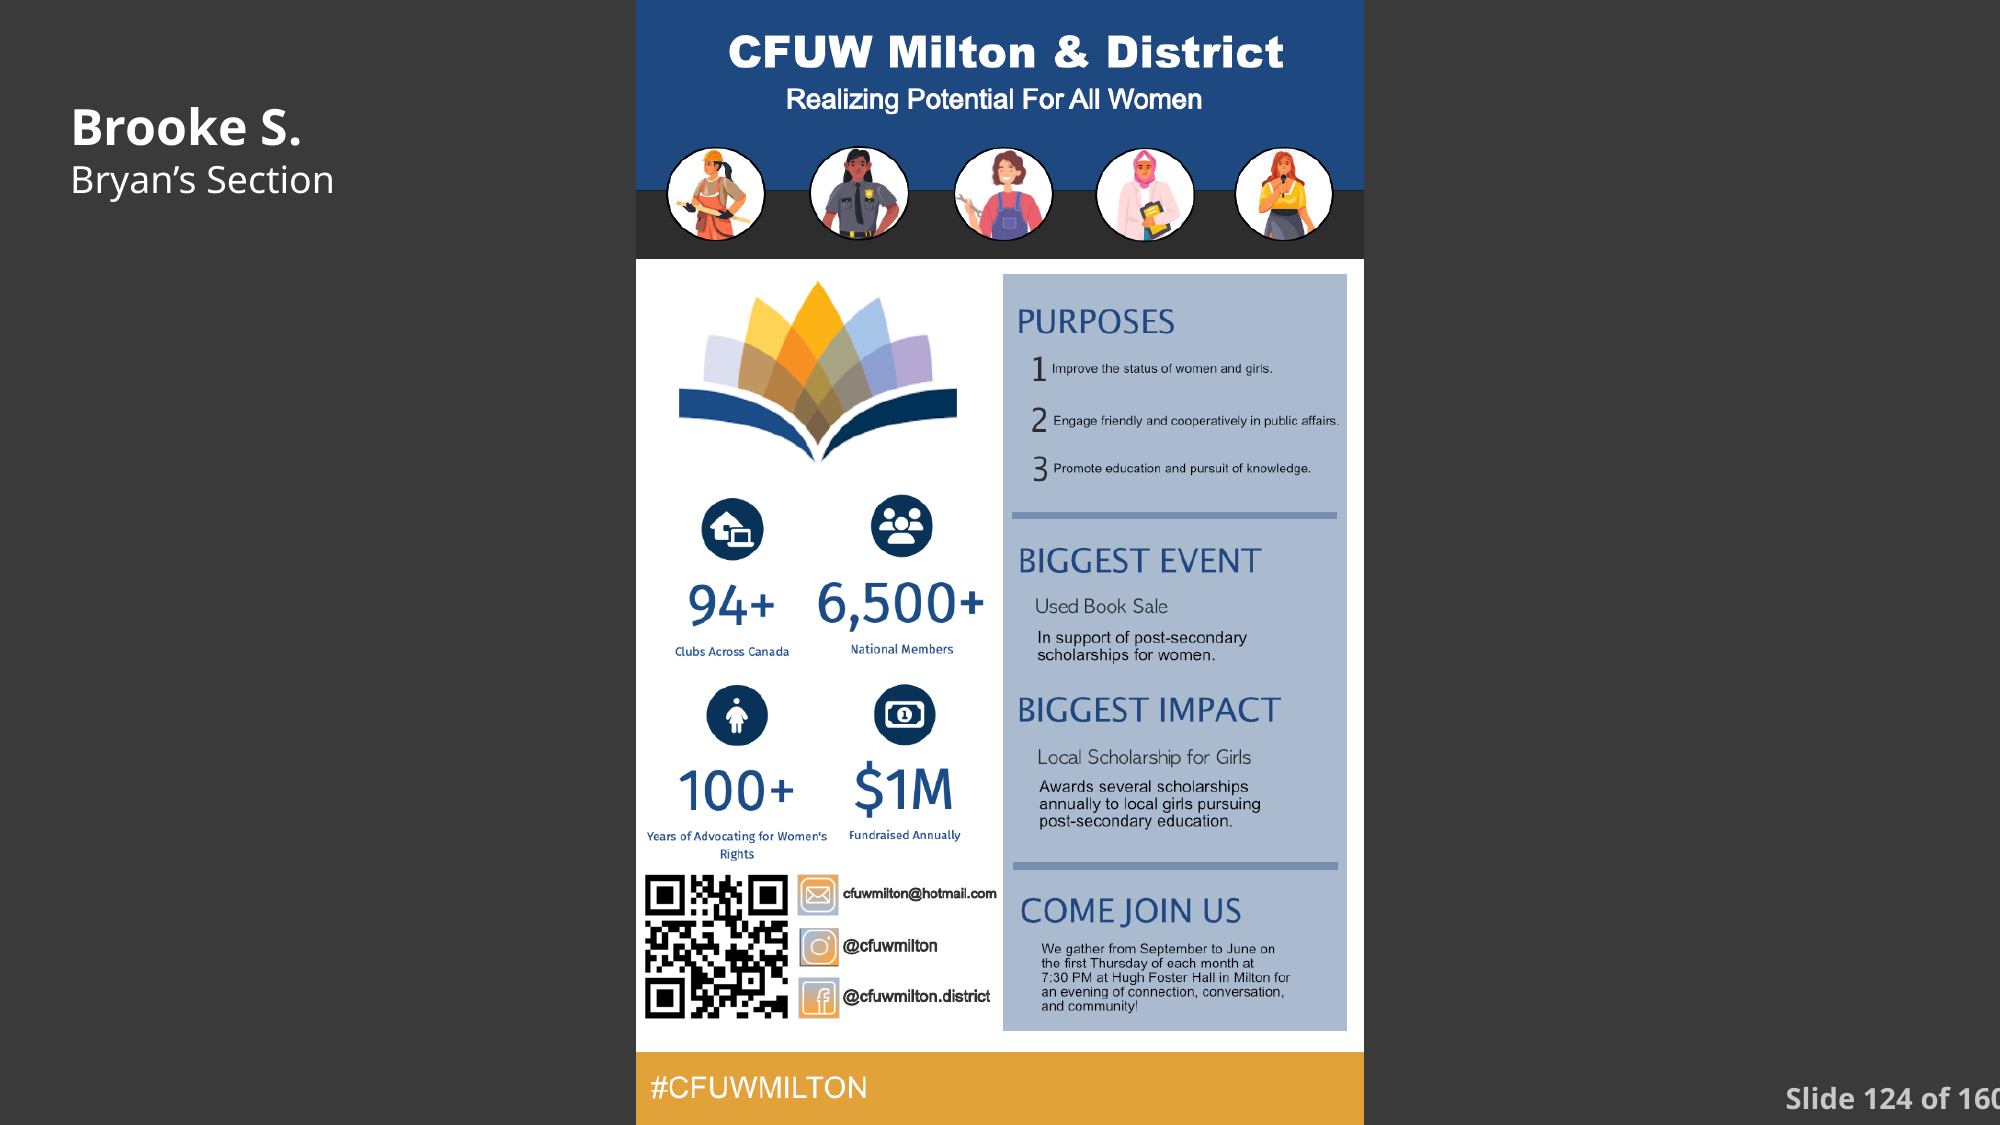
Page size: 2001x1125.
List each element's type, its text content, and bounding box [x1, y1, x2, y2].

text_box Brooke S. Bryan’s Section [55, 88, 450, 209]
picture [635, 0, 1365, 1125]
text_box Slide 124 of 160 [1770, 1072, 2000, 1123]
